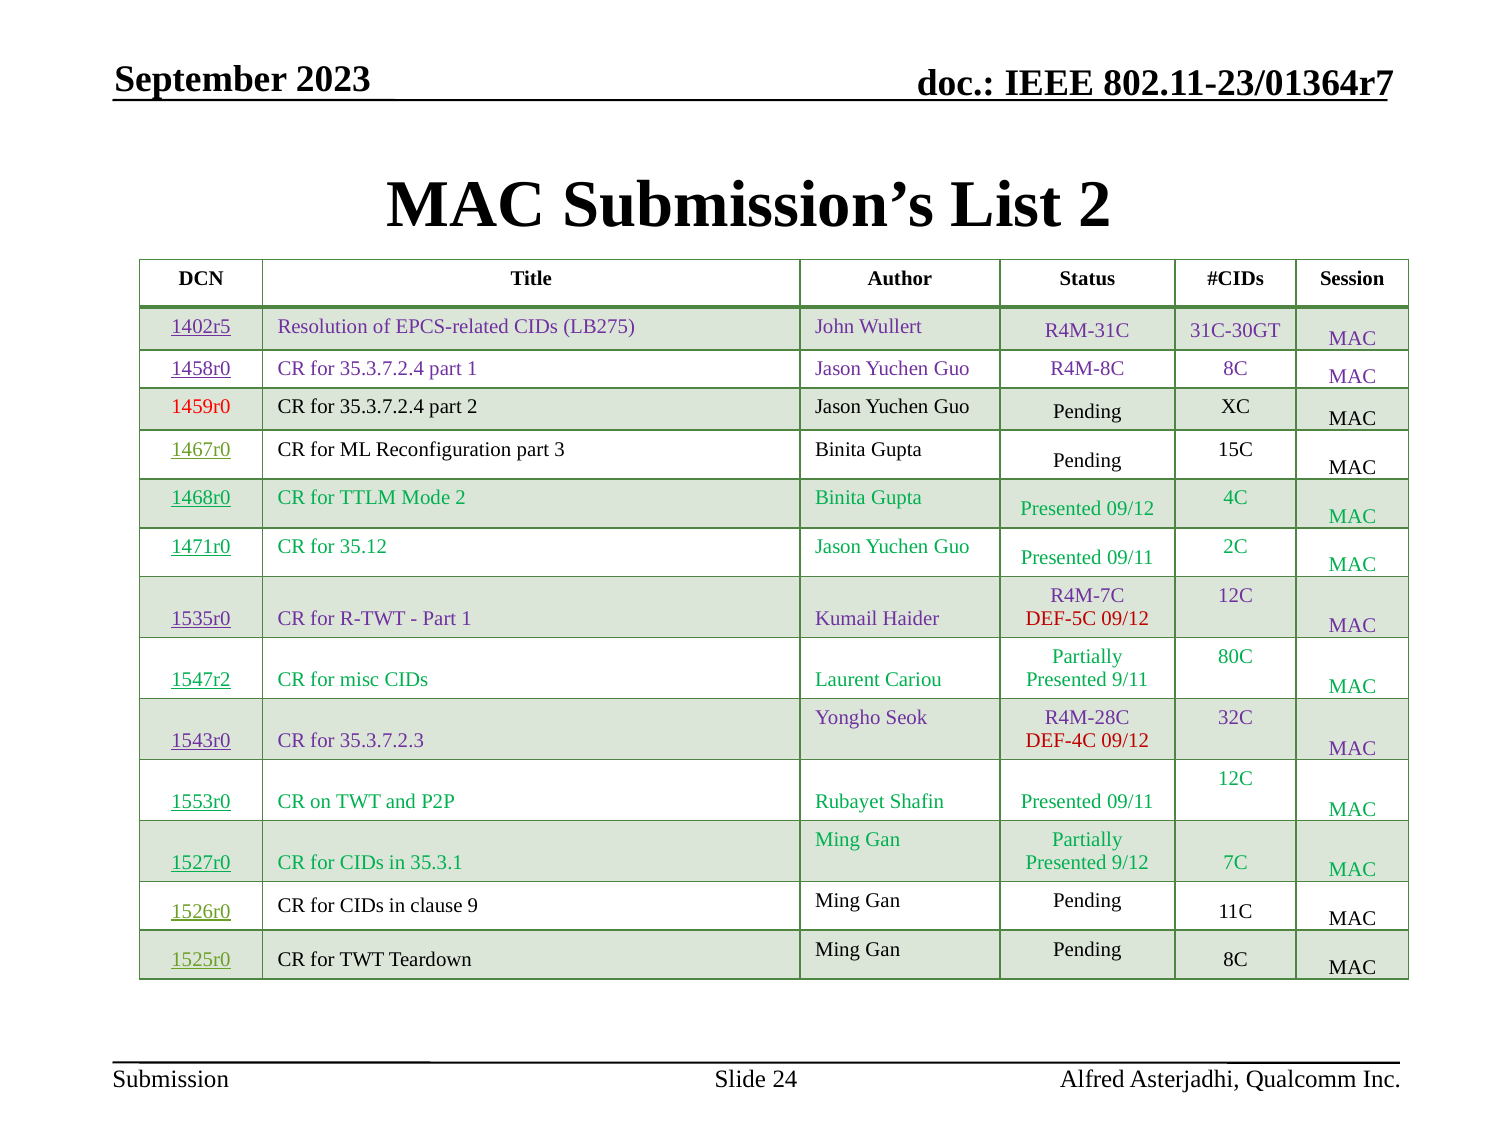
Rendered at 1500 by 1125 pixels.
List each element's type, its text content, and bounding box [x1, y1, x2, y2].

table_cell CR for TWT Teardown [263, 931, 799, 978]
table_cell XC [1176, 389, 1295, 429]
table_cell Laurent Cariou [801, 638, 999, 698]
table_cell MAC [1297, 931, 1408, 978]
table_cell 12C [1176, 760, 1295, 820]
table_cell MAC [1297, 882, 1408, 929]
table_cell 1527r0 [140, 821, 262, 881]
table_cell Presented 09/11 [1001, 529, 1174, 576]
table_cell 15C [1176, 431, 1295, 478]
table_cell MAC [1297, 760, 1408, 820]
table_cell 1547r2 [140, 638, 262, 698]
table_cell Pending [1001, 931, 1174, 978]
table_cell Pending [1001, 431, 1174, 478]
table_cell Jason Yuchen Guo [801, 389, 999, 429]
table_cell Partially Presented 9/12 [1001, 821, 1174, 881]
table_header Status [1001, 260, 1174, 305]
table_cell Ming Gan [801, 821, 999, 881]
table_header Session [1297, 260, 1408, 305]
table_cell 1535r0 [140, 577, 262, 637]
table_cell 1553r0 [140, 760, 262, 820]
table_cell MAC [1297, 431, 1408, 478]
table_cell CR for TTLM Mode 2 [263, 480, 799, 527]
table_cell Kumail Haider [801, 577, 999, 637]
table_cell Jason Yuchen Guo [801, 529, 999, 576]
table_cell 1458r0 [140, 351, 262, 387]
table_cell R4M-31C [1001, 309, 1174, 349]
table_cell 1543r0 [140, 699, 262, 759]
table_cell CR for 35.3.7.2.4 part 1 [263, 351, 799, 387]
footer Alfred Asterjadhi, Qualcomm Inc. [878, 1061, 1402, 1093]
table_cell 1402r5 [140, 309, 262, 349]
table_cell R4M-8C [1001, 351, 1174, 387]
table_cell 80C [1176, 638, 1295, 698]
table_cell 32C [1176, 699, 1295, 759]
table_cell Ming Gan [801, 882, 999, 929]
table_cell Jason Yuchen Guo [801, 351, 999, 387]
table_cell 1471r0 [140, 529, 262, 576]
table_cell Binita Gupta [801, 431, 999, 478]
table_header Author [801, 260, 999, 305]
table_cell 8C [1176, 351, 1295, 387]
table_cell 1525r0 [140, 931, 262, 978]
table_cell CR for R-TWT - Part 1 [263, 577, 799, 637]
table_cell Partially Presented 9/11 [1001, 638, 1174, 698]
table_cell CR for CIDs in 35.3.1 [263, 821, 799, 881]
table_cell 2C [1176, 529, 1295, 576]
table_cell R4M-28C DEF-4C 09/12 [1001, 699, 1174, 759]
table_cell MAC [1297, 577, 1408, 637]
table_cell 1459r0 [140, 389, 262, 429]
table_cell CR on TWT and P2P [263, 760, 799, 820]
table_cell Pending [1001, 882, 1174, 929]
slide_number Slide 24 [712, 1061, 800, 1123]
table_cell MAC [1297, 309, 1408, 349]
table_cell 1468r0 [140, 480, 262, 527]
table_cell 7C [1176, 821, 1295, 881]
table_cell John Wullert [801, 309, 999, 349]
table_cell CR for 35.3.7.2.4 part 2 [263, 389, 799, 429]
table_cell 4C [1176, 480, 1295, 527]
table_cell MAC [1297, 480, 1408, 527]
table_cell 11C [1176, 882, 1295, 929]
table_header Title [263, 260, 799, 305]
table_cell MAC [1297, 638, 1408, 698]
table_cell 31C-30GT [1176, 309, 1295, 349]
table_cell CR for misc CIDs [263, 638, 799, 698]
table_cell 1526r0 [140, 882, 262, 929]
title MAC Submission’s List 2 [112, 112, 1388, 288]
table_cell CR for 35.3.7.2.3 [263, 699, 799, 759]
table_cell Presented 09/11 [1001, 760, 1174, 820]
table_cell R4M-7C DEF-5C 09/12 [1001, 577, 1174, 637]
table_cell Rubayet Shafin [801, 760, 999, 820]
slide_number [114, 54, 423, 100]
table_cell MAC [1297, 389, 1408, 429]
table_cell CR for CIDs in clause 9 [263, 882, 799, 929]
table_cell MAC [1297, 351, 1408, 387]
table_header #CIDs [1176, 260, 1295, 305]
table_cell Resolution of EPCS-related CIDs (LB275) [263, 309, 799, 349]
table_cell 8C [1176, 931, 1295, 978]
table_cell 12C [1176, 577, 1295, 637]
table_header DCN [140, 260, 262, 305]
table_cell MAC [1297, 699, 1408, 759]
table_cell CR for ML Reconfiguration part 3 [263, 431, 799, 478]
table_cell MAC [1297, 529, 1408, 576]
table_cell Presented 09/12 [1001, 480, 1174, 527]
table_cell MAC [1297, 821, 1408, 881]
table_cell Pending [1001, 389, 1174, 429]
table_cell CR for 35.12 [263, 529, 799, 576]
table_cell 1467r0 [140, 431, 262, 478]
table_cell Yongho Seok [801, 699, 999, 759]
table_cell Binita Gupta [801, 480, 999, 527]
table_cell Ming Gan [801, 931, 999, 978]
